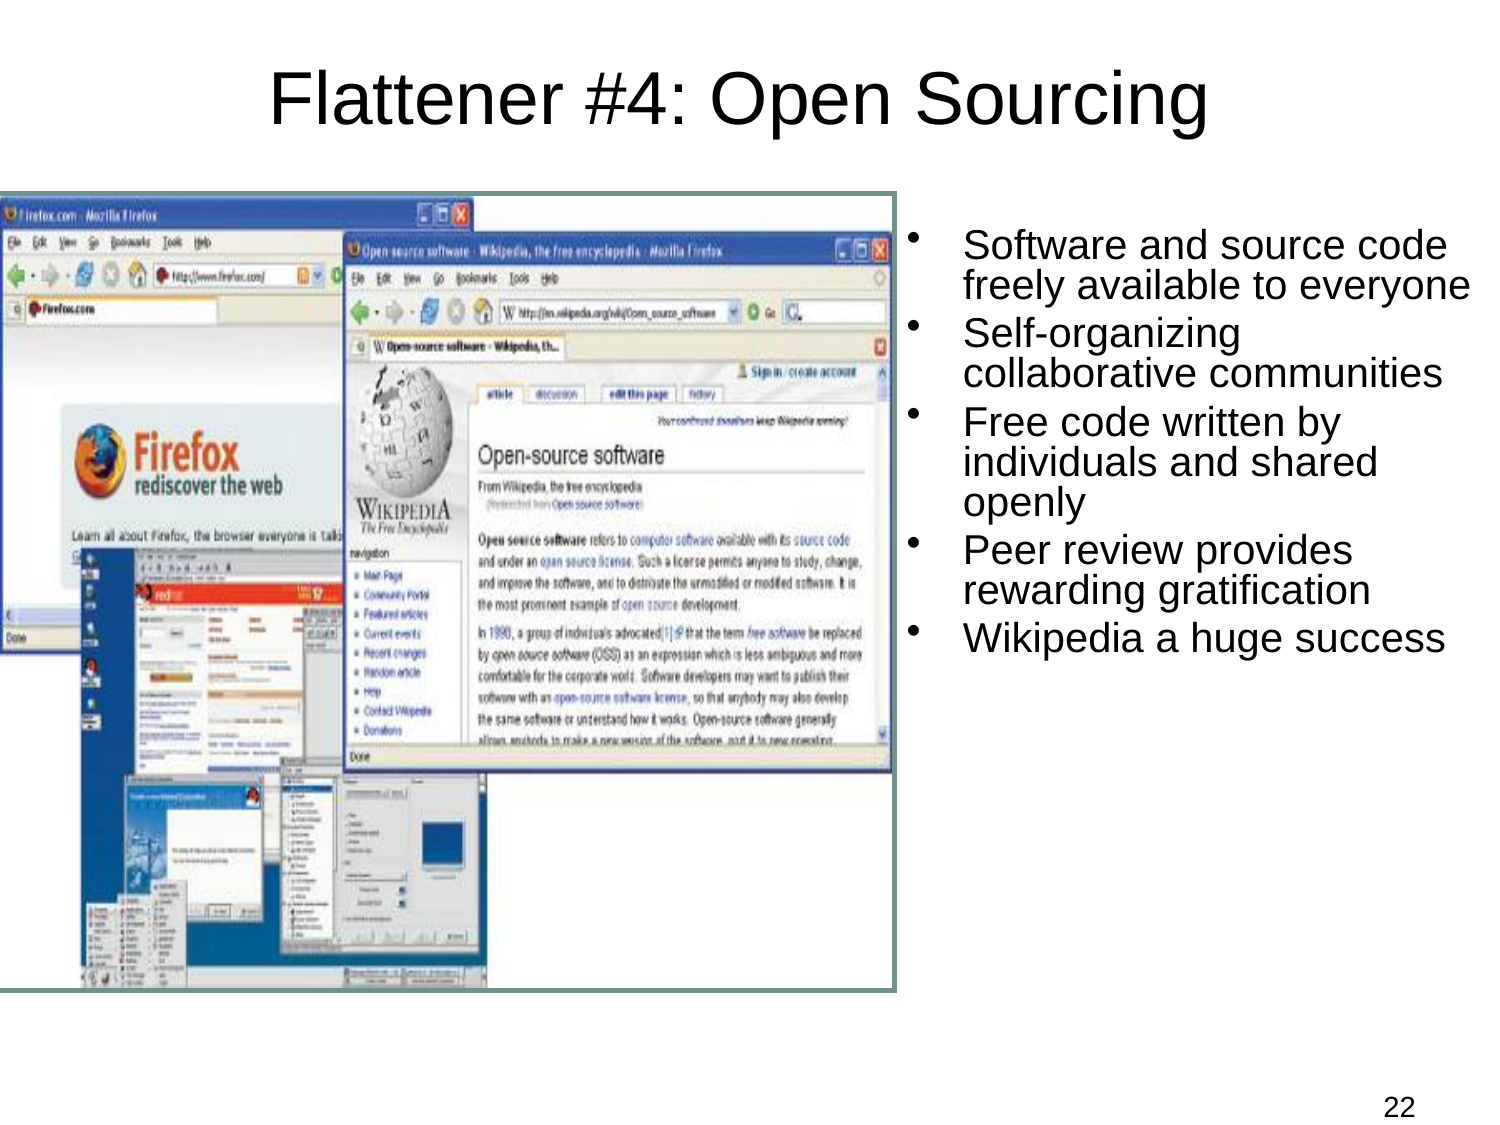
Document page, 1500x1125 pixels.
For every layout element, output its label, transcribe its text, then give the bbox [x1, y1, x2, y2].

list Software and source code freely available to everyone Self-organizing collaborative communities Free code written by individuals and shared openly Peer review provides rewarding gratification Wikipedia a huge success [897, 219, 1500, 896]
slide_number 22 [1080, 1080, 1431, 1125]
picture [0, 196, 892, 988]
title Flattener #4: Open Sourcing [64, 30, 1416, 159]
